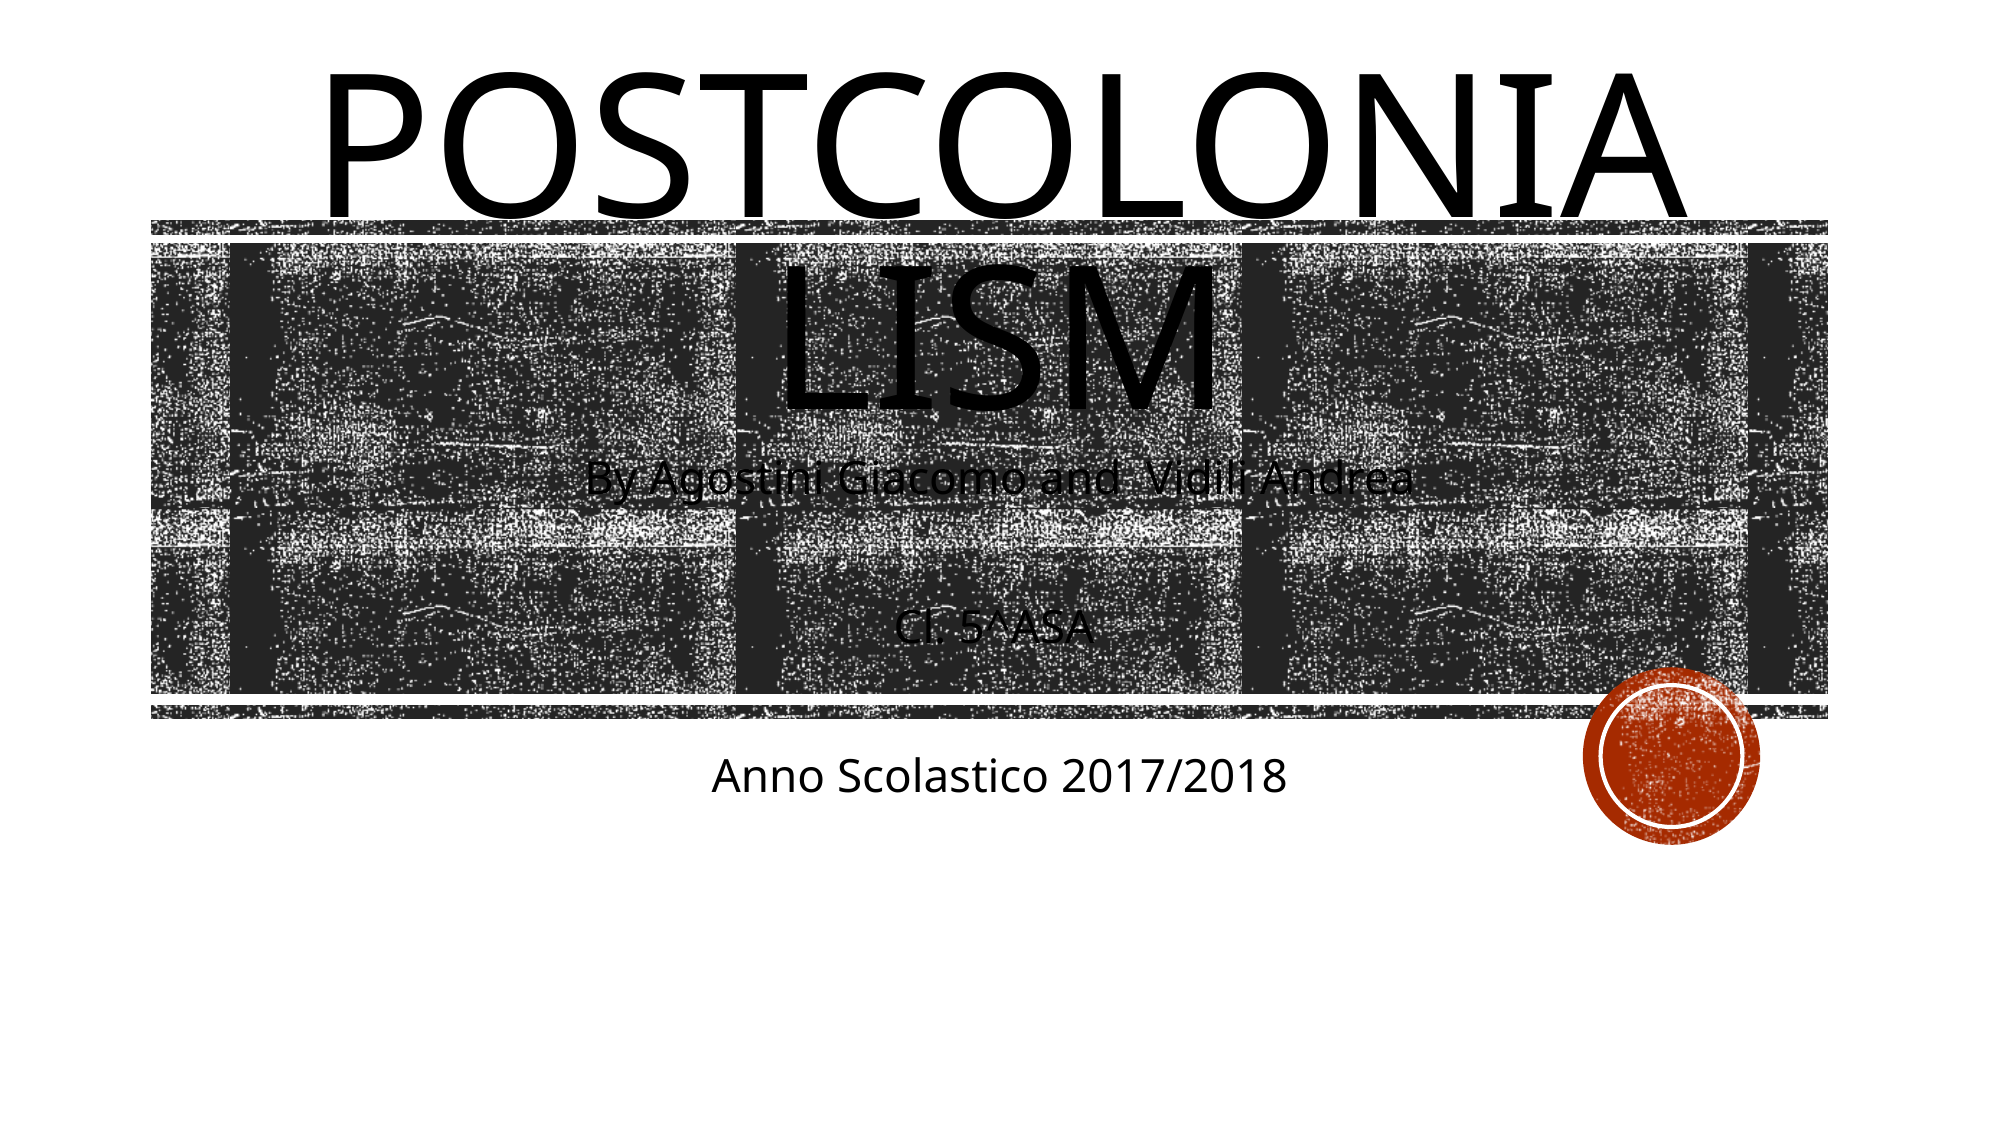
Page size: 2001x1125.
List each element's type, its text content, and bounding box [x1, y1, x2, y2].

title POSTCOLONIALISM [249, 143, 1750, 367]
subtitle By Agostini Giacomo and Vidili Andrea Cl. 5^ASA Anno Scolastico 2017/2018 [249, 367, 1750, 863]
